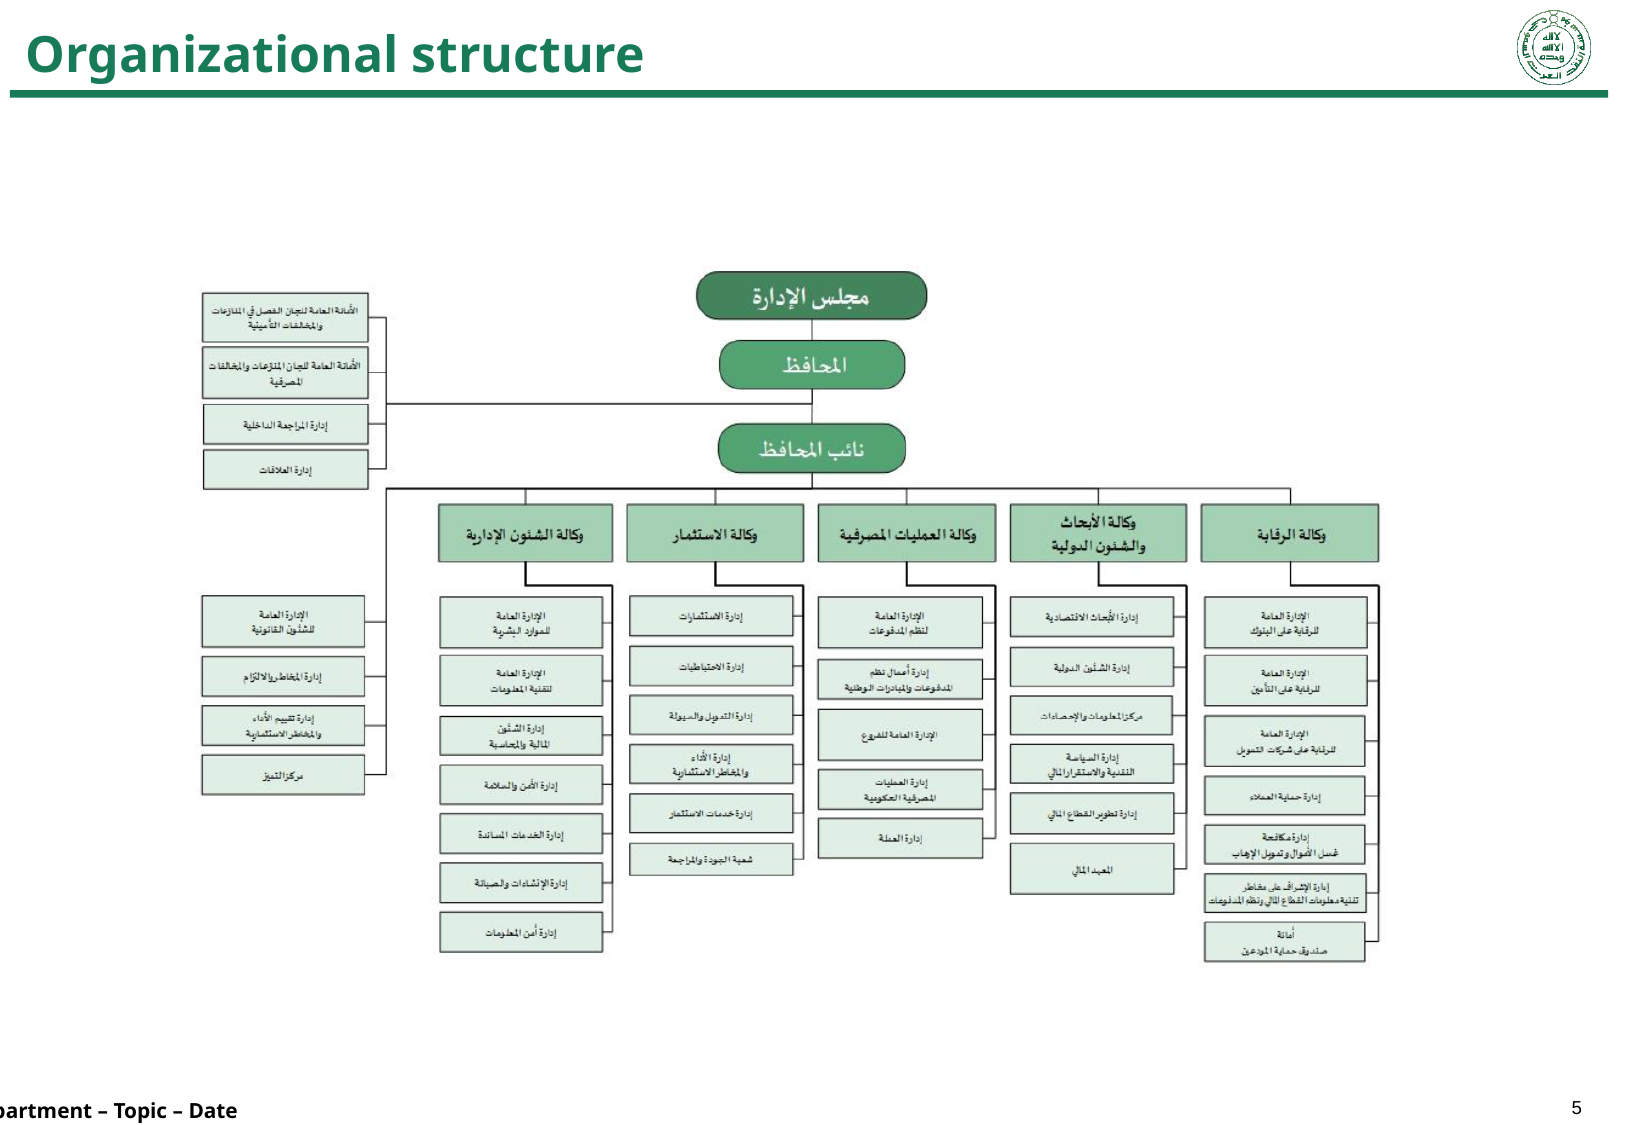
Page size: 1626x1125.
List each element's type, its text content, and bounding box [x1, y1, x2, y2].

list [131, 247, 1495, 1001]
title Organizational structure [25, 0, 1588, 90]
